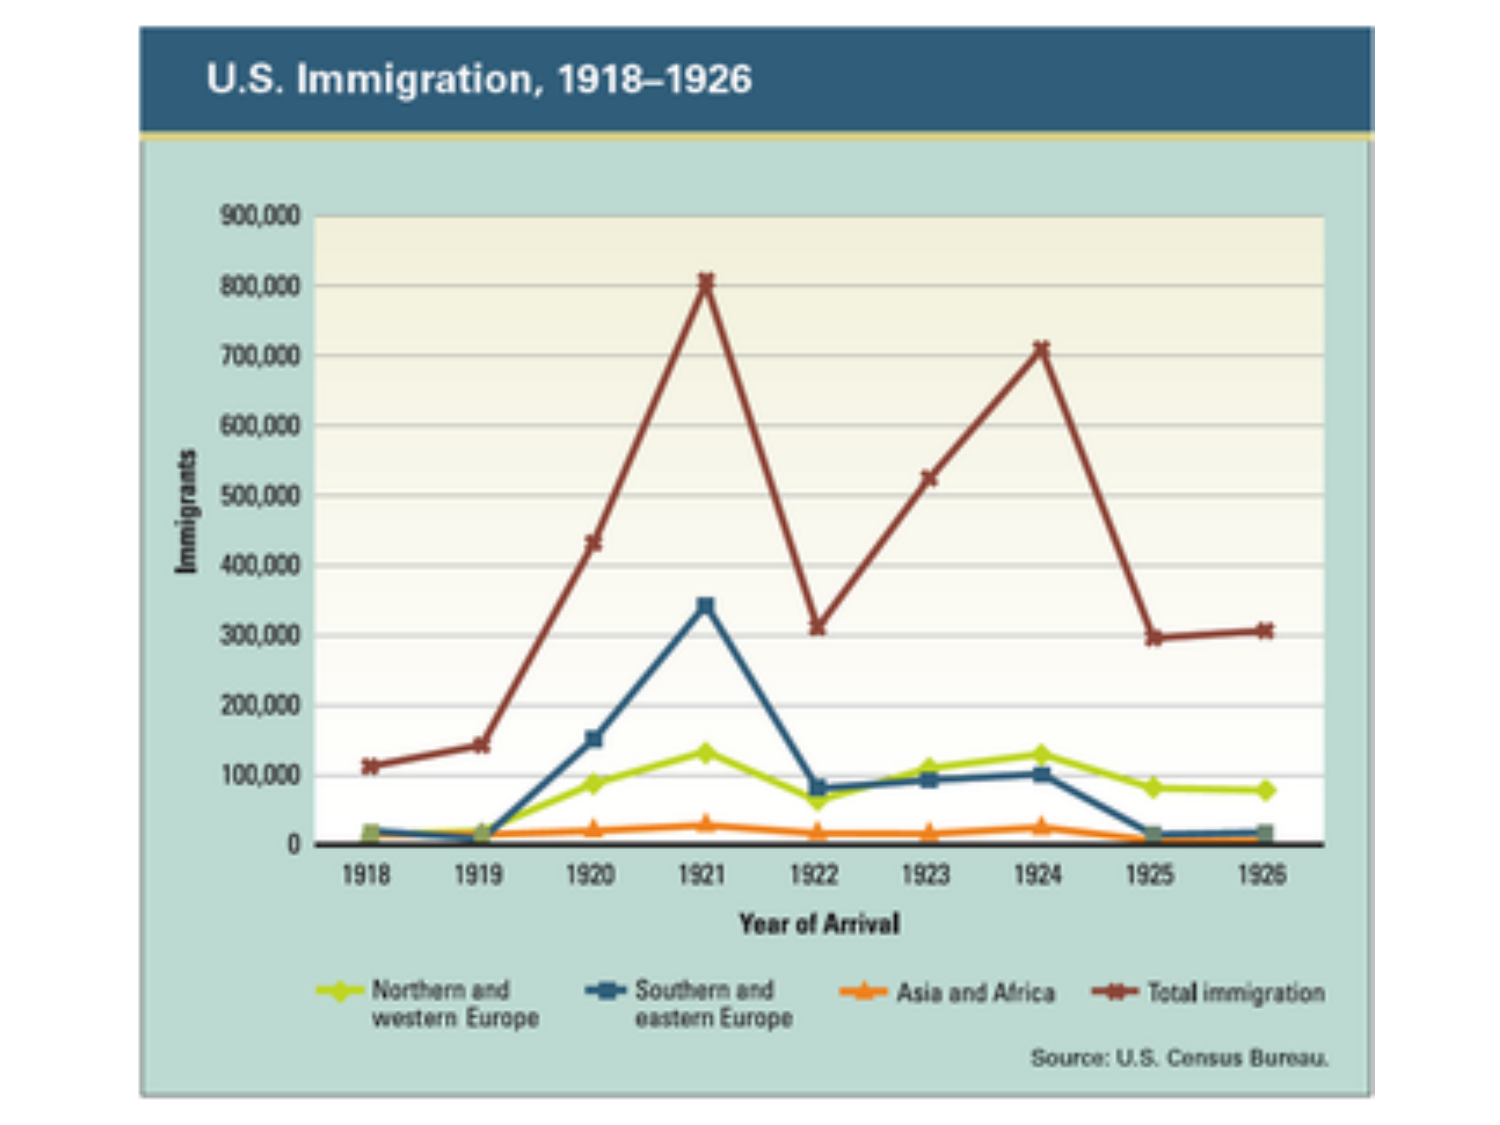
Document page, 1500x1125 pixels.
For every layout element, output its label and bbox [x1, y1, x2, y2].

picture [137, 24, 1376, 1103]
